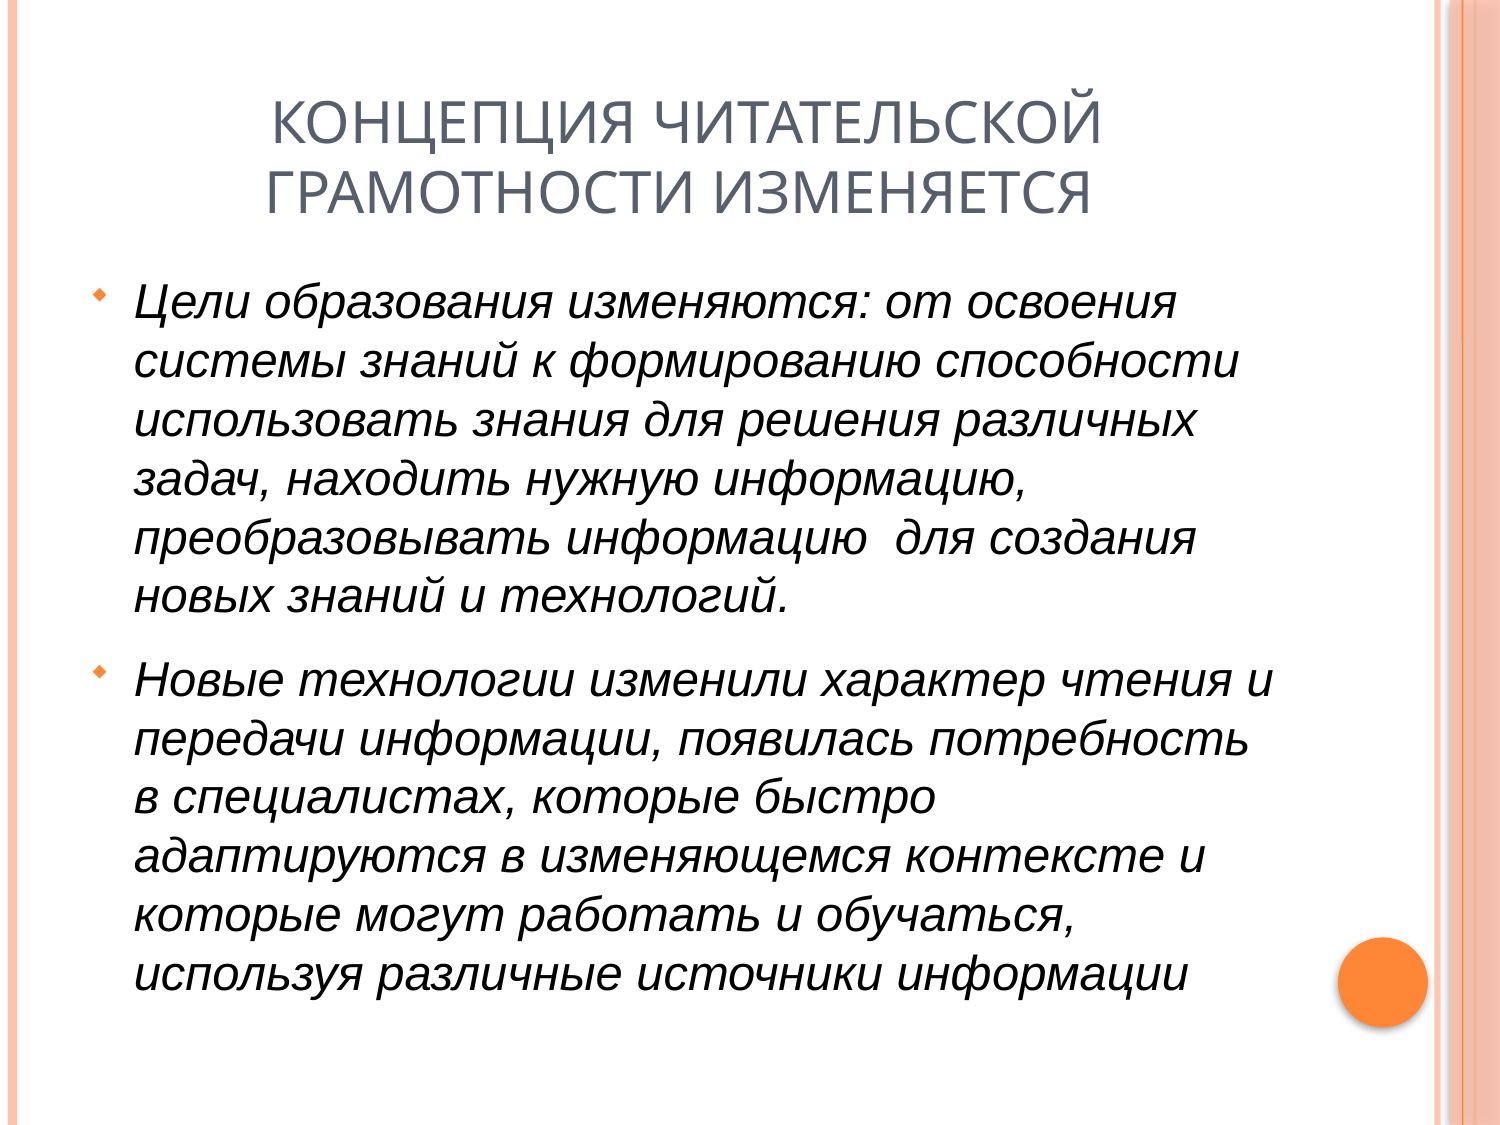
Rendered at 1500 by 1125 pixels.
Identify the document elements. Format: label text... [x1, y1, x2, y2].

title Концепция читательской грамотности изменяется [75, 45, 1300, 233]
list Цели образования изменяются: от освоения системы знаний к формированию способности использовать знания для решения различных задач, находить нужную информацию, преобразовывать информацию для создания новых знаний и технологий. Новые технологии изменили характер чтения и передачи информации, появилась потребность в специалистах, которые быстро адаптируются в изменяющемся контексте и которые могут работать и обучаться, используя различные источники информации [75, 262, 1300, 1062]
